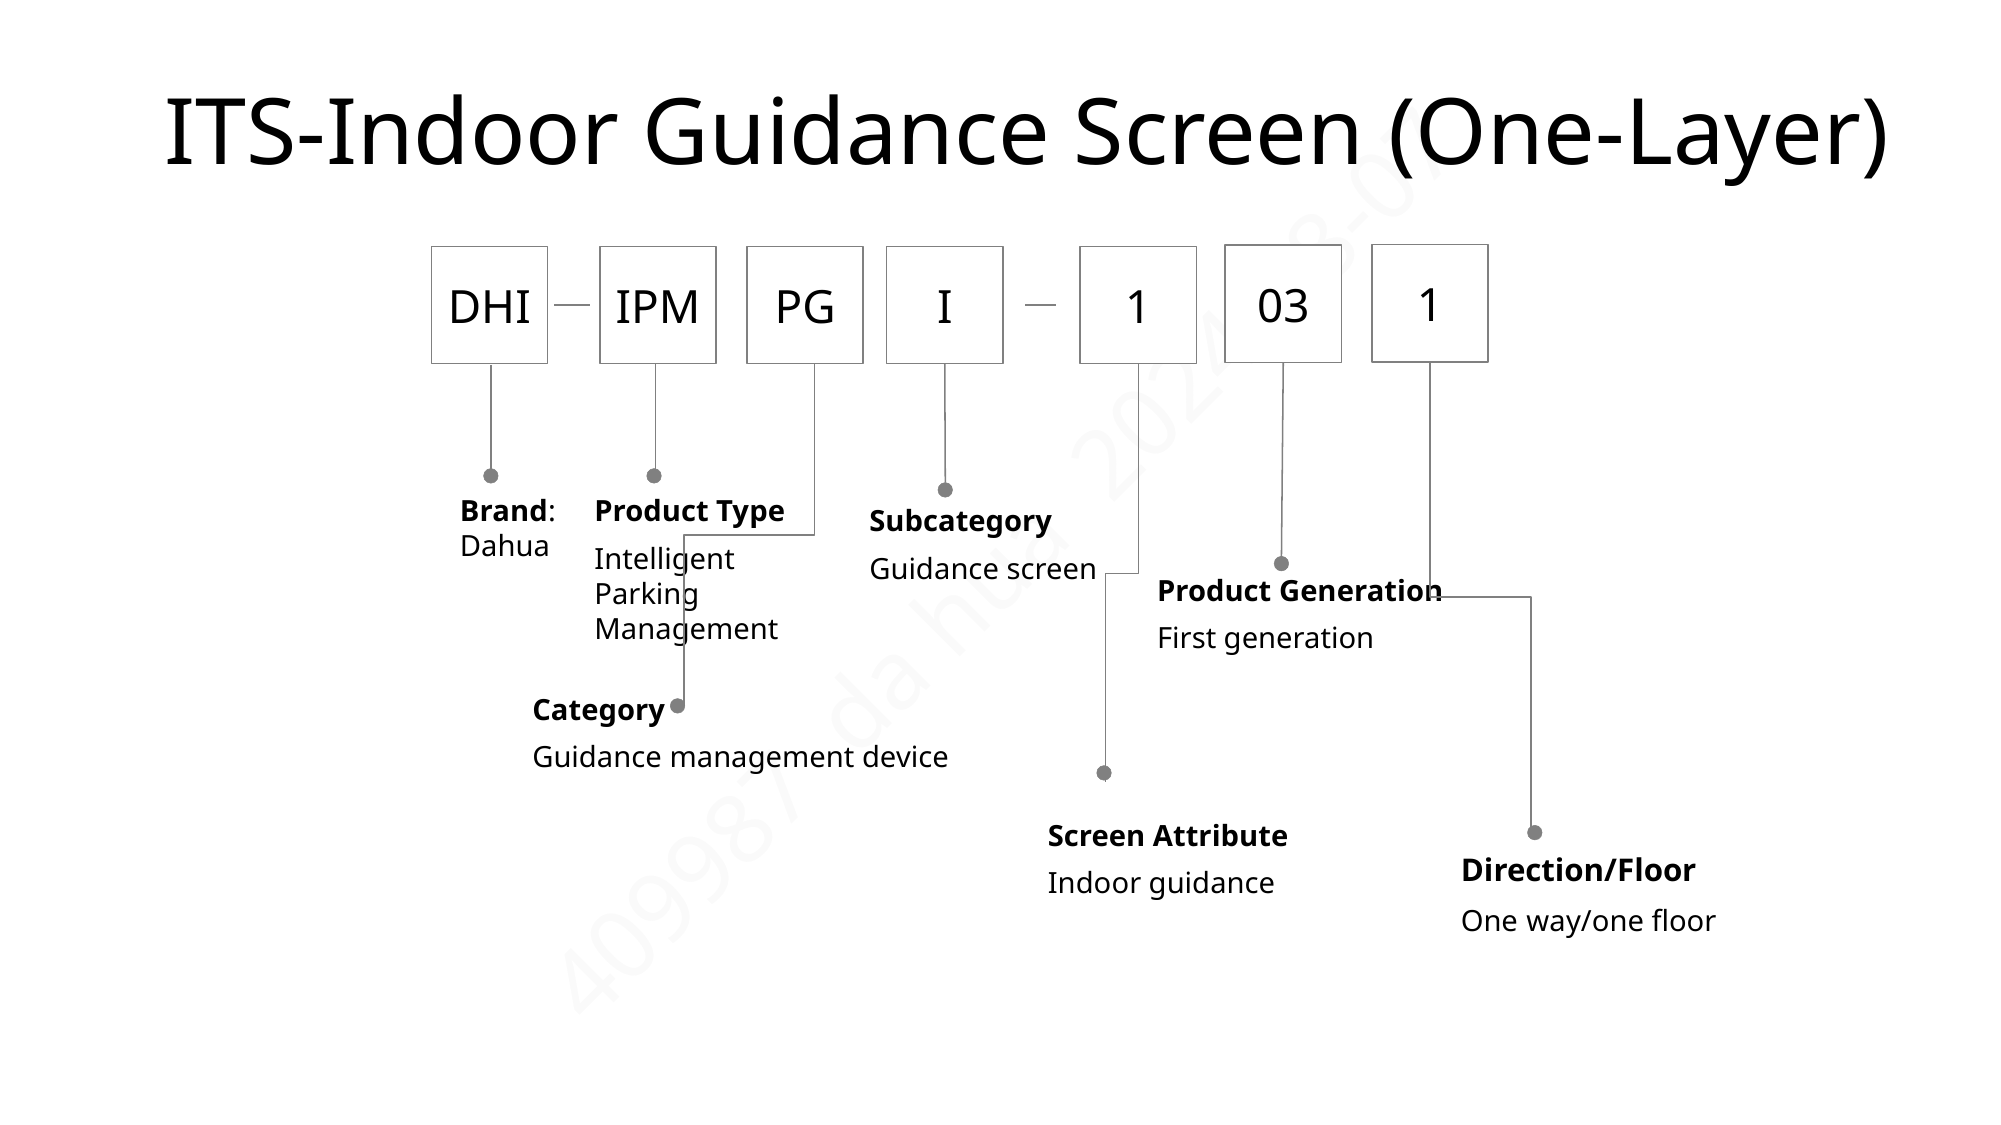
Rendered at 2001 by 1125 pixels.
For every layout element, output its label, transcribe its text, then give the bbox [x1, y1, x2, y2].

title ITS-Indoor Guidance Screen (One-Layer) [149, 63, 2000, 206]
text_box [431, 244, 2000, 947]
